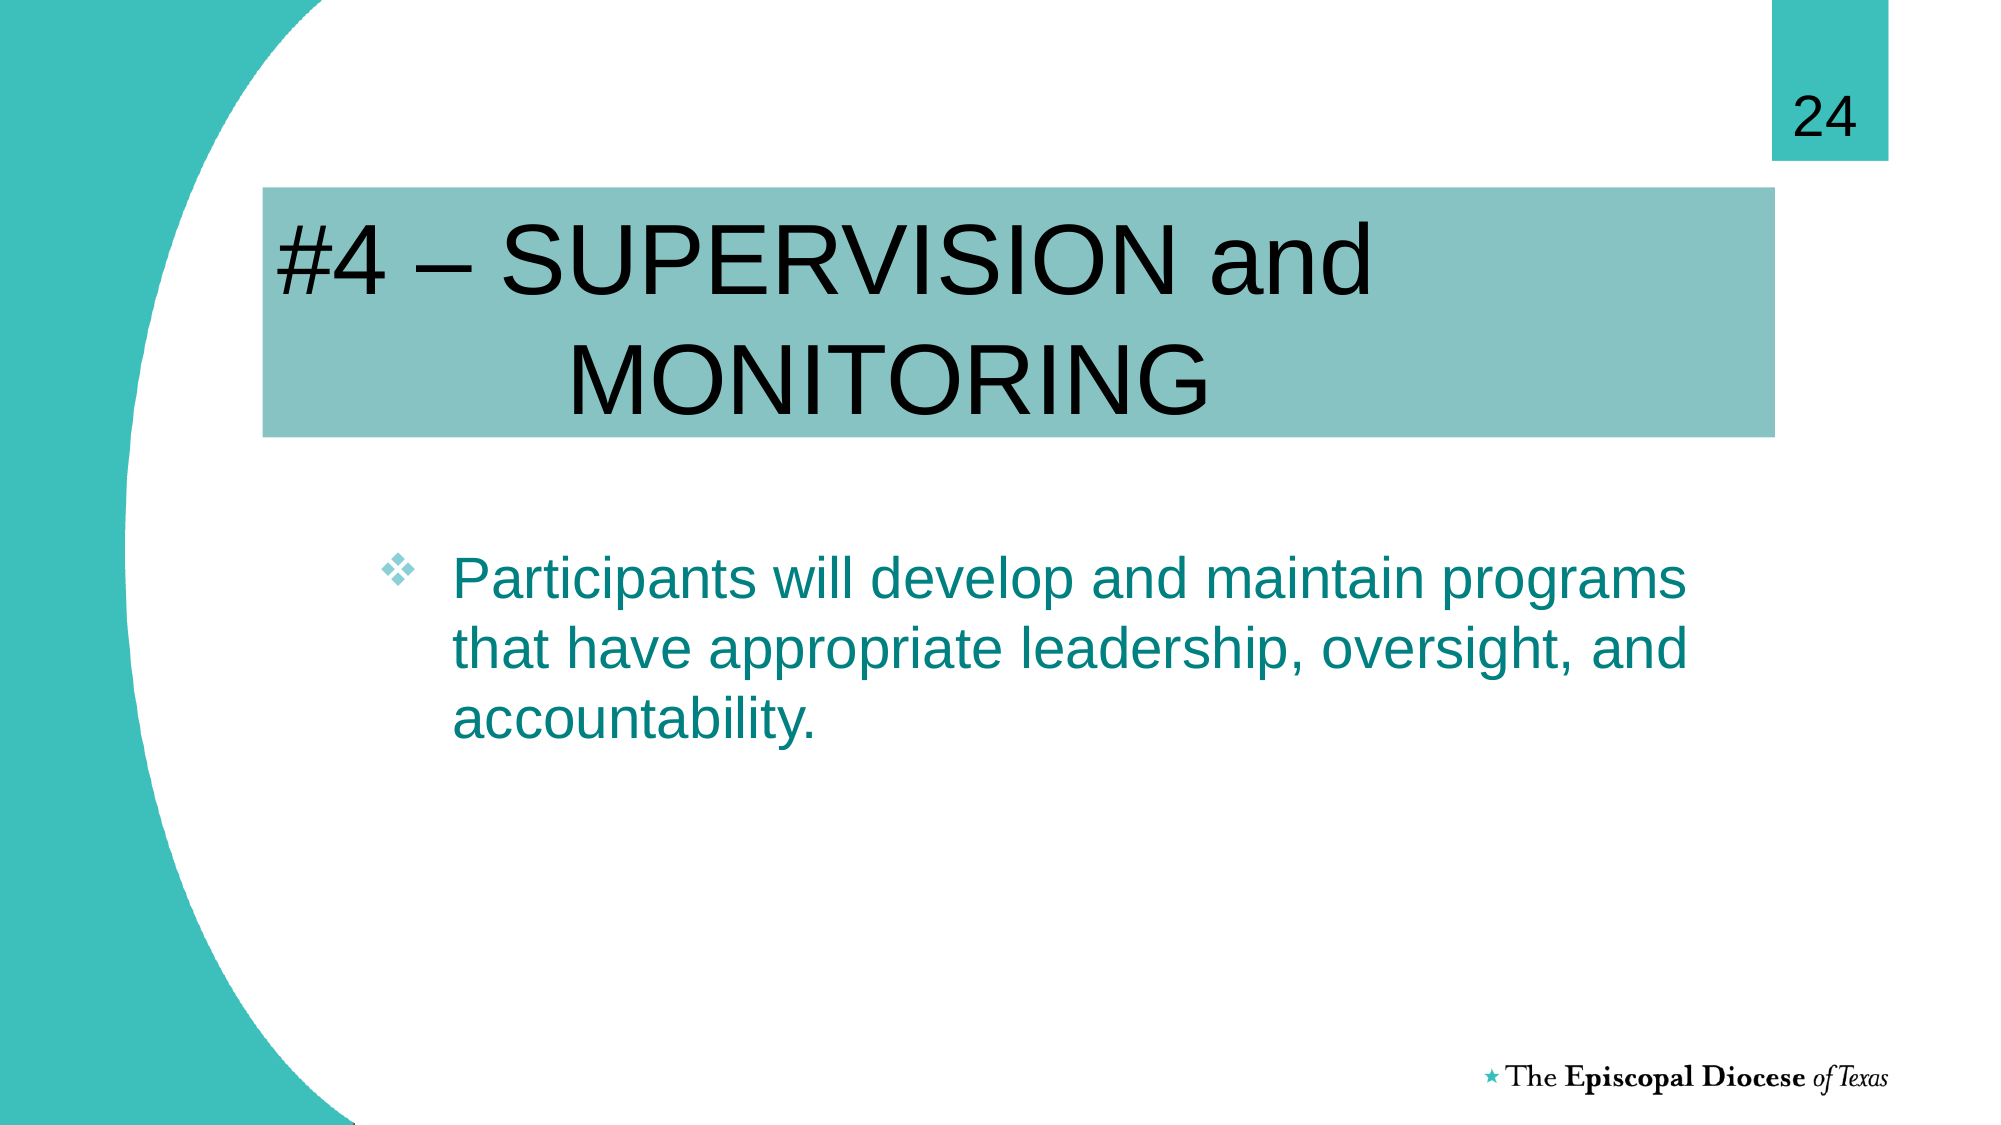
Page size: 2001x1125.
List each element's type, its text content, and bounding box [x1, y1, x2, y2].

slide_number 24 [1756, 29, 1894, 156]
title #4 – SUPERVISION and MONITORING [262, 187, 1775, 438]
list Participants will develop and maintain programs that have appropriate leadership, oversight, and accountability. [362, 532, 1800, 1096]
picture [0, 0, 2001, 1125]
